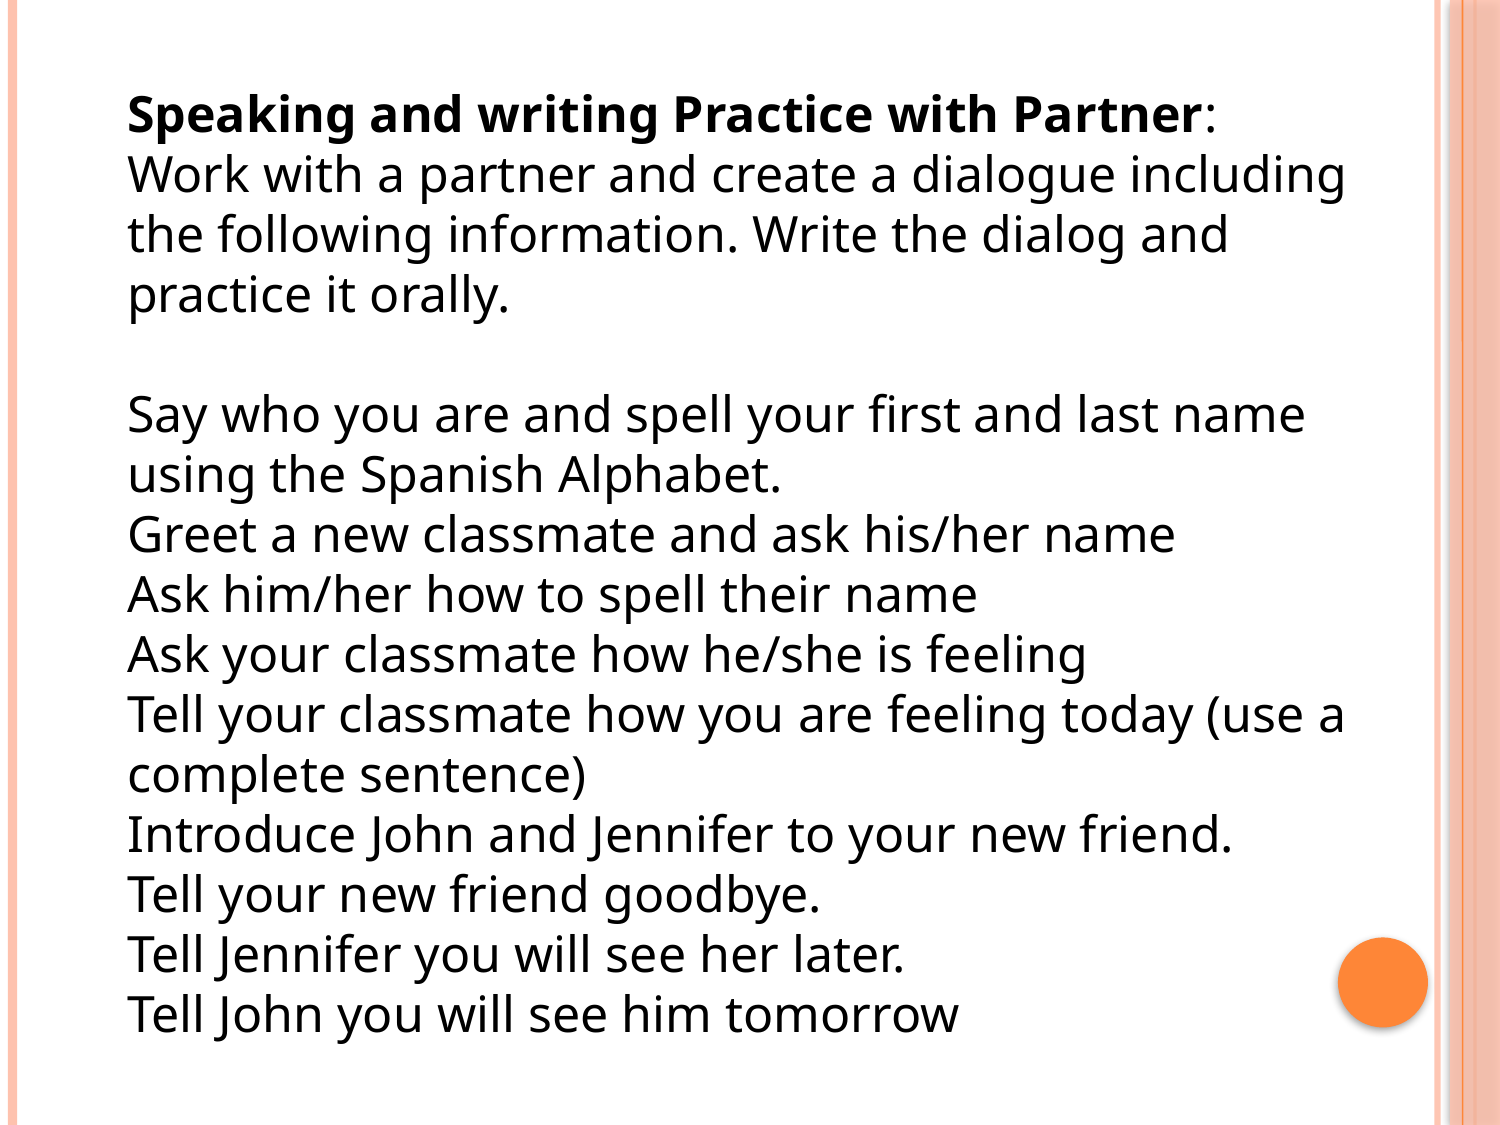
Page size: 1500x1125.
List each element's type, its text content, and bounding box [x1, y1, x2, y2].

text_box Speaking and writing Practice with Partner: Work with a partner and create a dialogue including the following information. Write the dialog and practice it orally. Say who you are and spell your first and last name using the Spanish Alphabet. Greet a new classmate and ask his/her name Ask him/her how to spell their name Ask your classmate how he/she is feeling Tell your classmate how you are feeling today (use a complete sentence) Introduce John and Jennifer to your new friend. Tell your new friend goodbye. Tell Jennifer you will see her later. Tell John you will see him tomorrow [112, 74, 1425, 1050]
